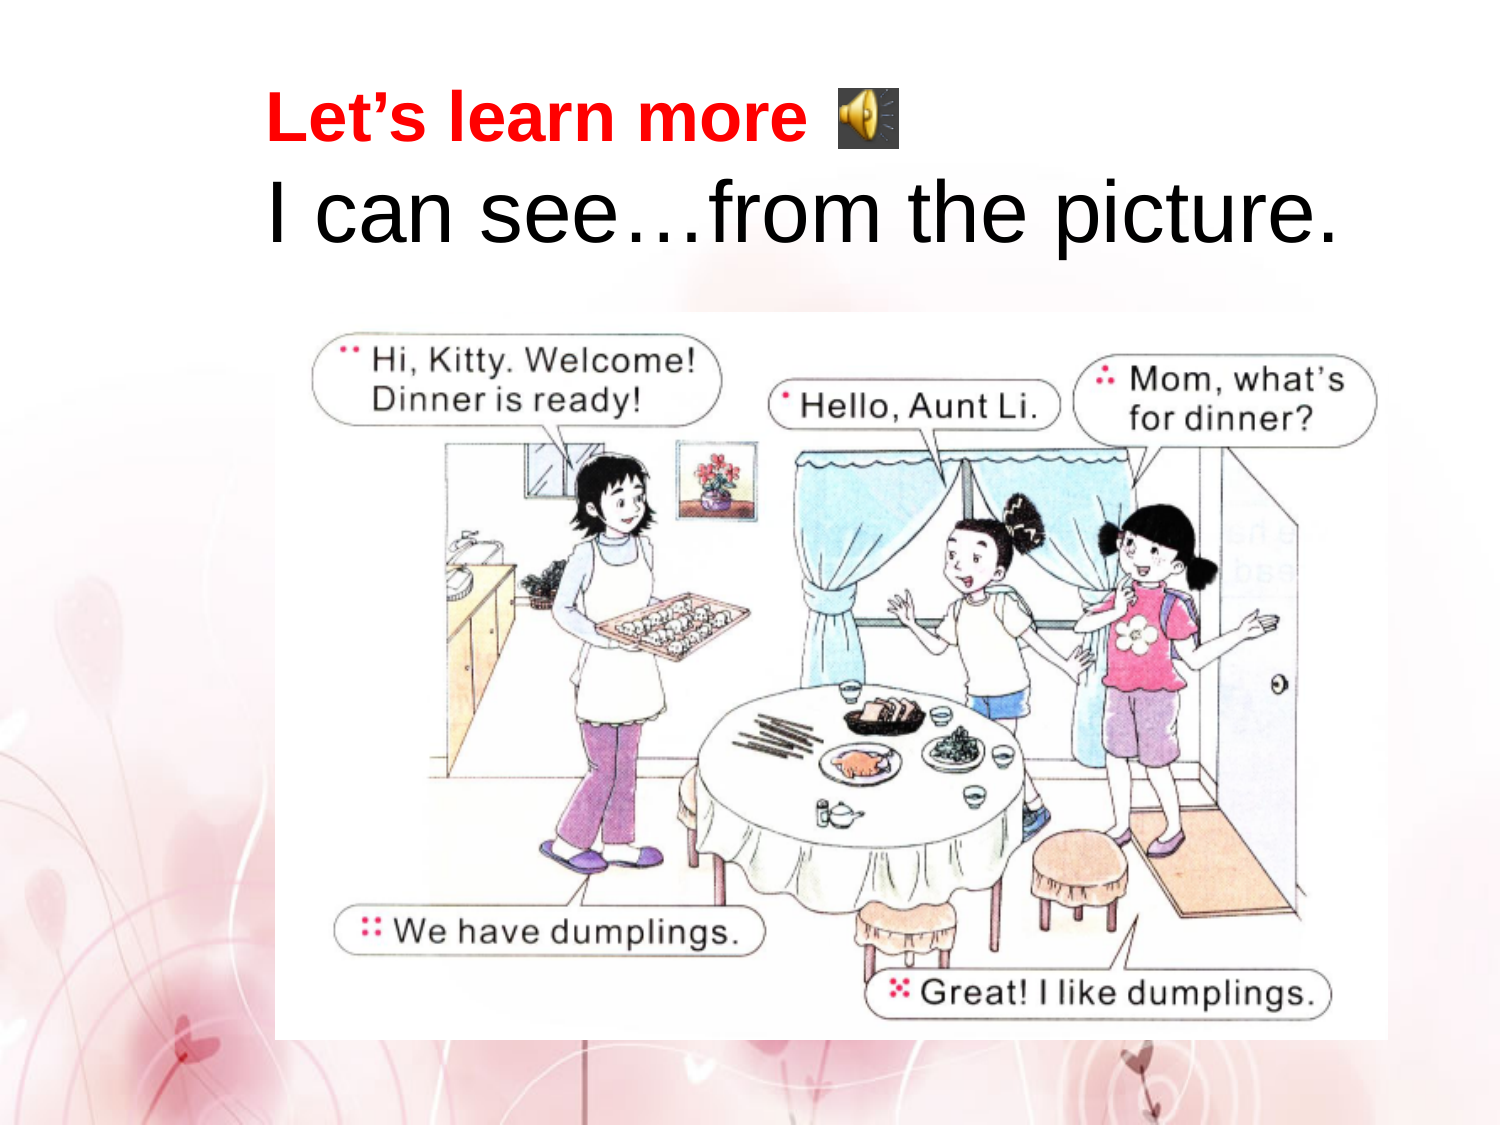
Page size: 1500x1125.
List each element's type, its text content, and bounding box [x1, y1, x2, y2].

text_box Let’s learn more I can see…from the picture. [249, 62, 1500, 354]
picture [837, 87, 901, 151]
picture [0, 0, 1500, 1125]
